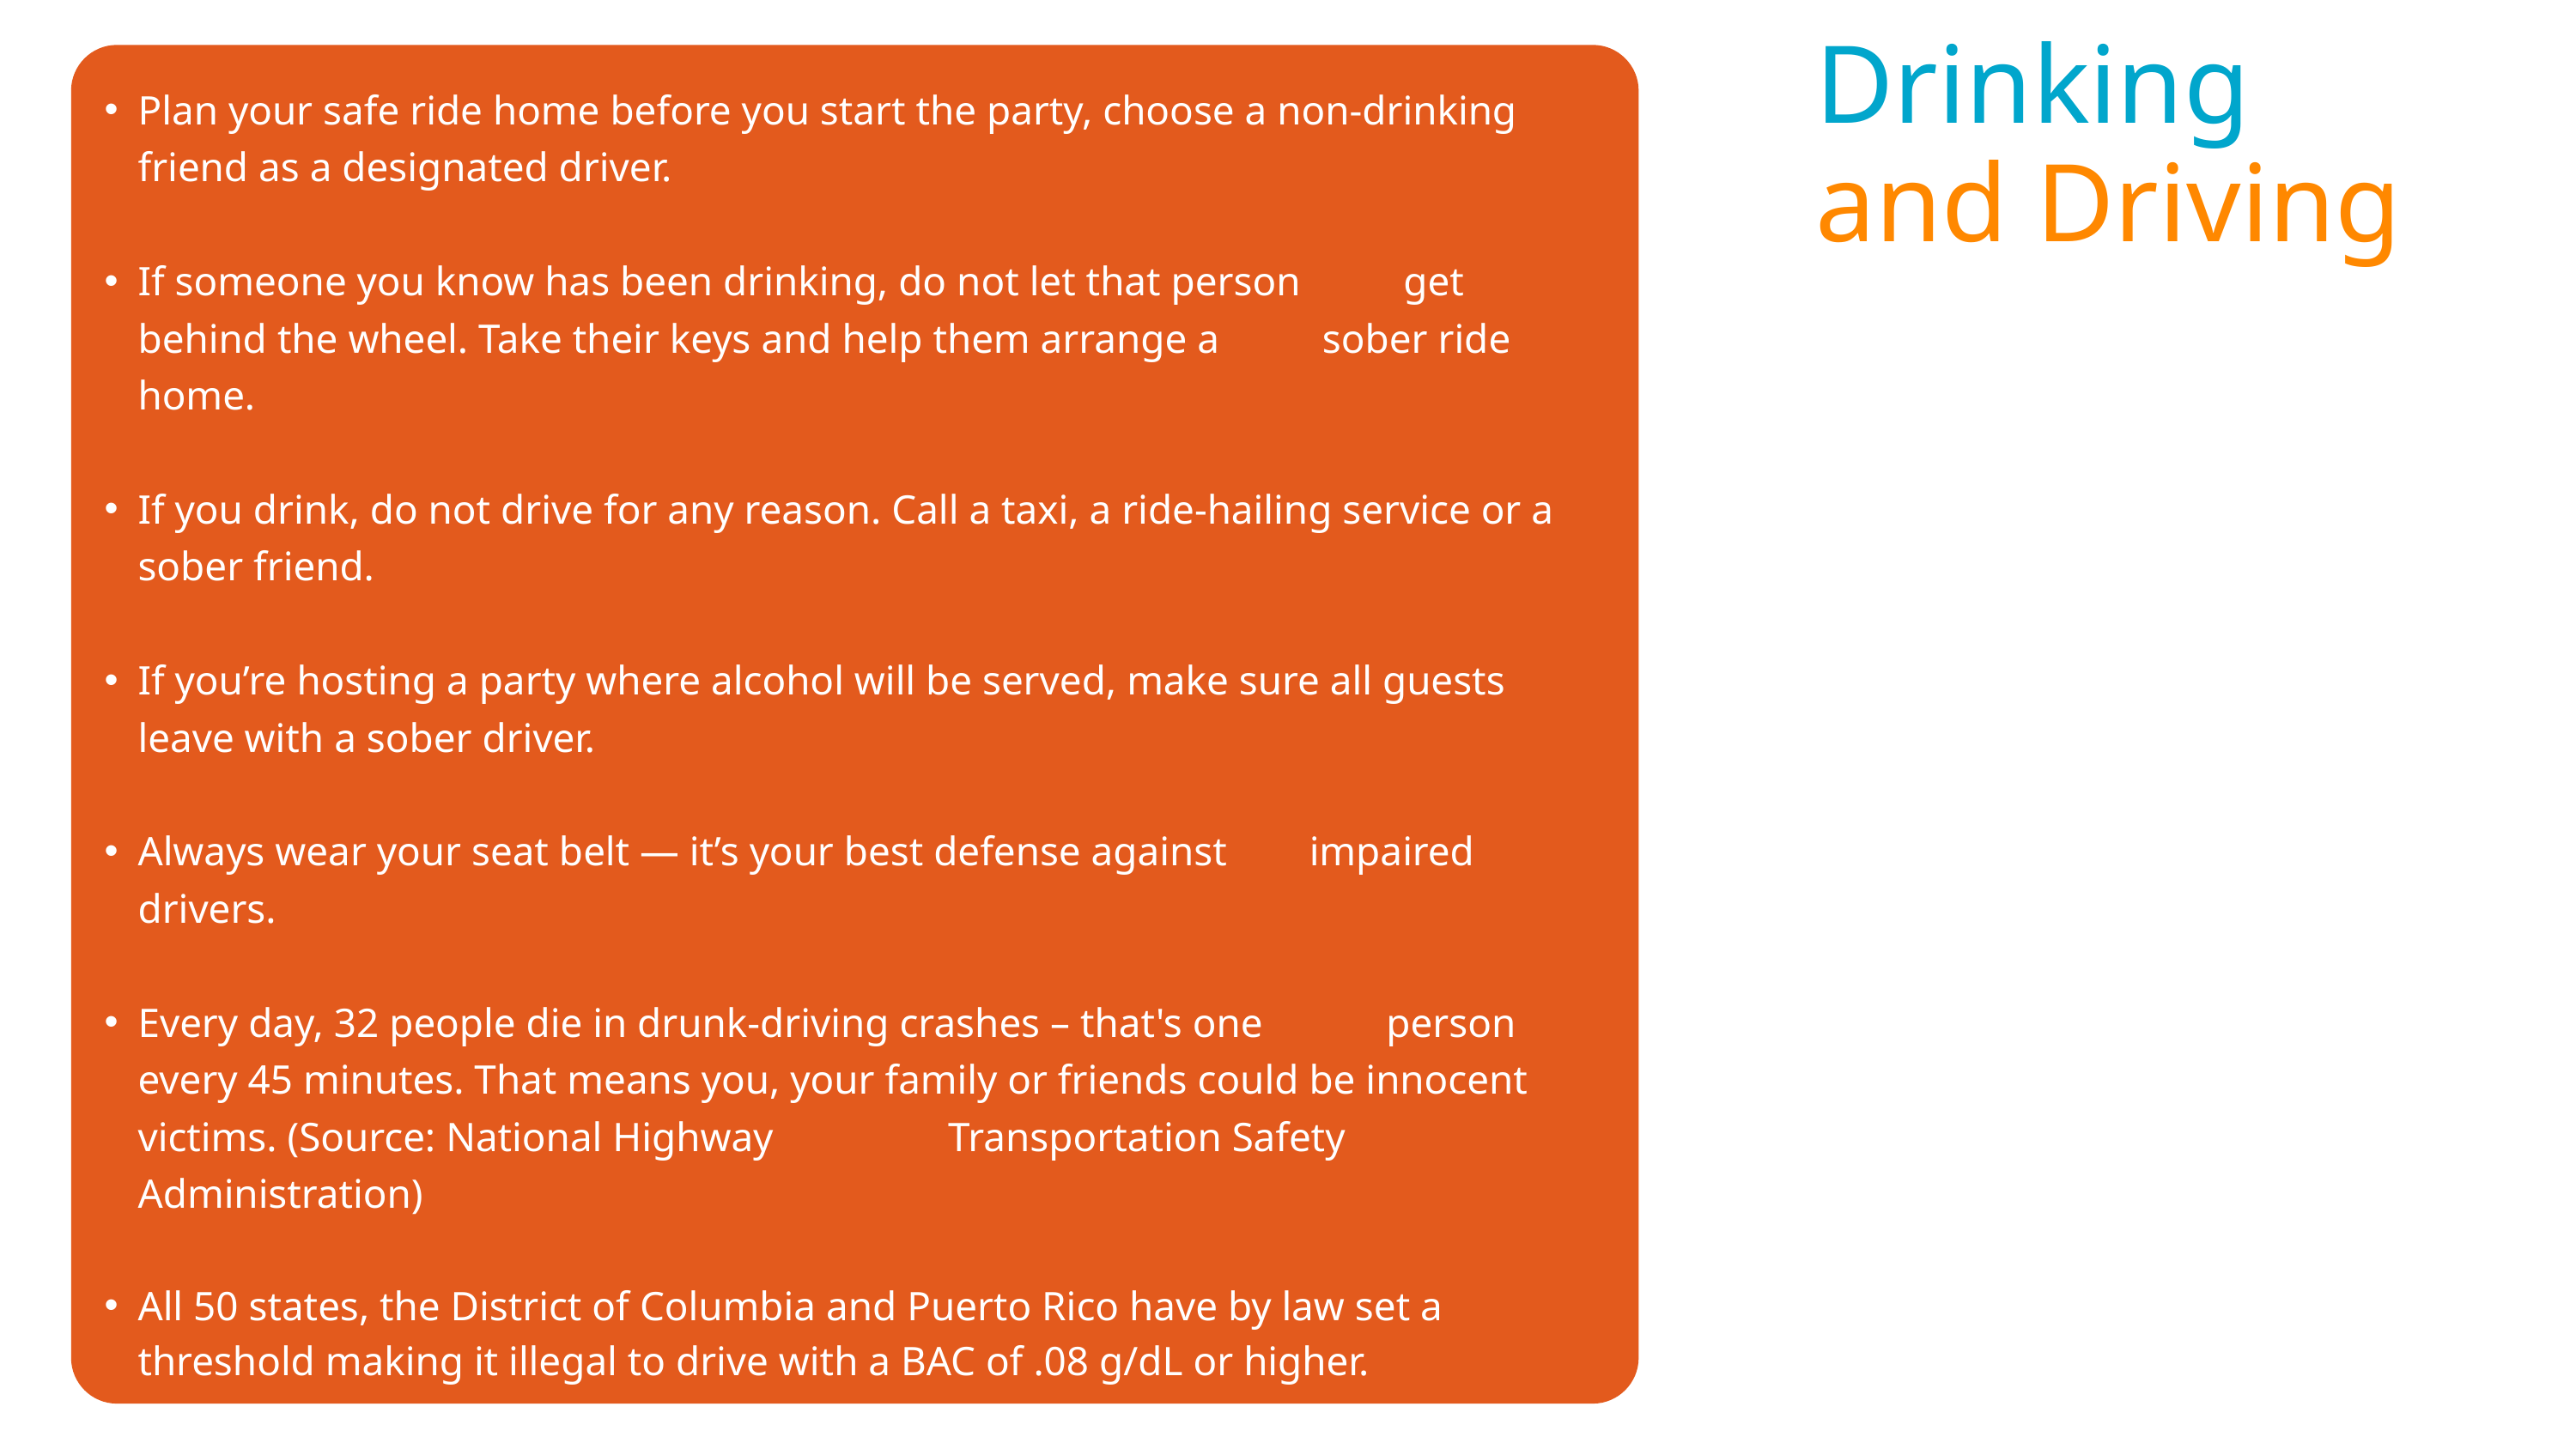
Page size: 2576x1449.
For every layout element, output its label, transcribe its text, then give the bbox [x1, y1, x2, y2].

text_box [70, 45, 1639, 1404]
text_box Drinking and Driving [1815, 27, 2520, 264]
